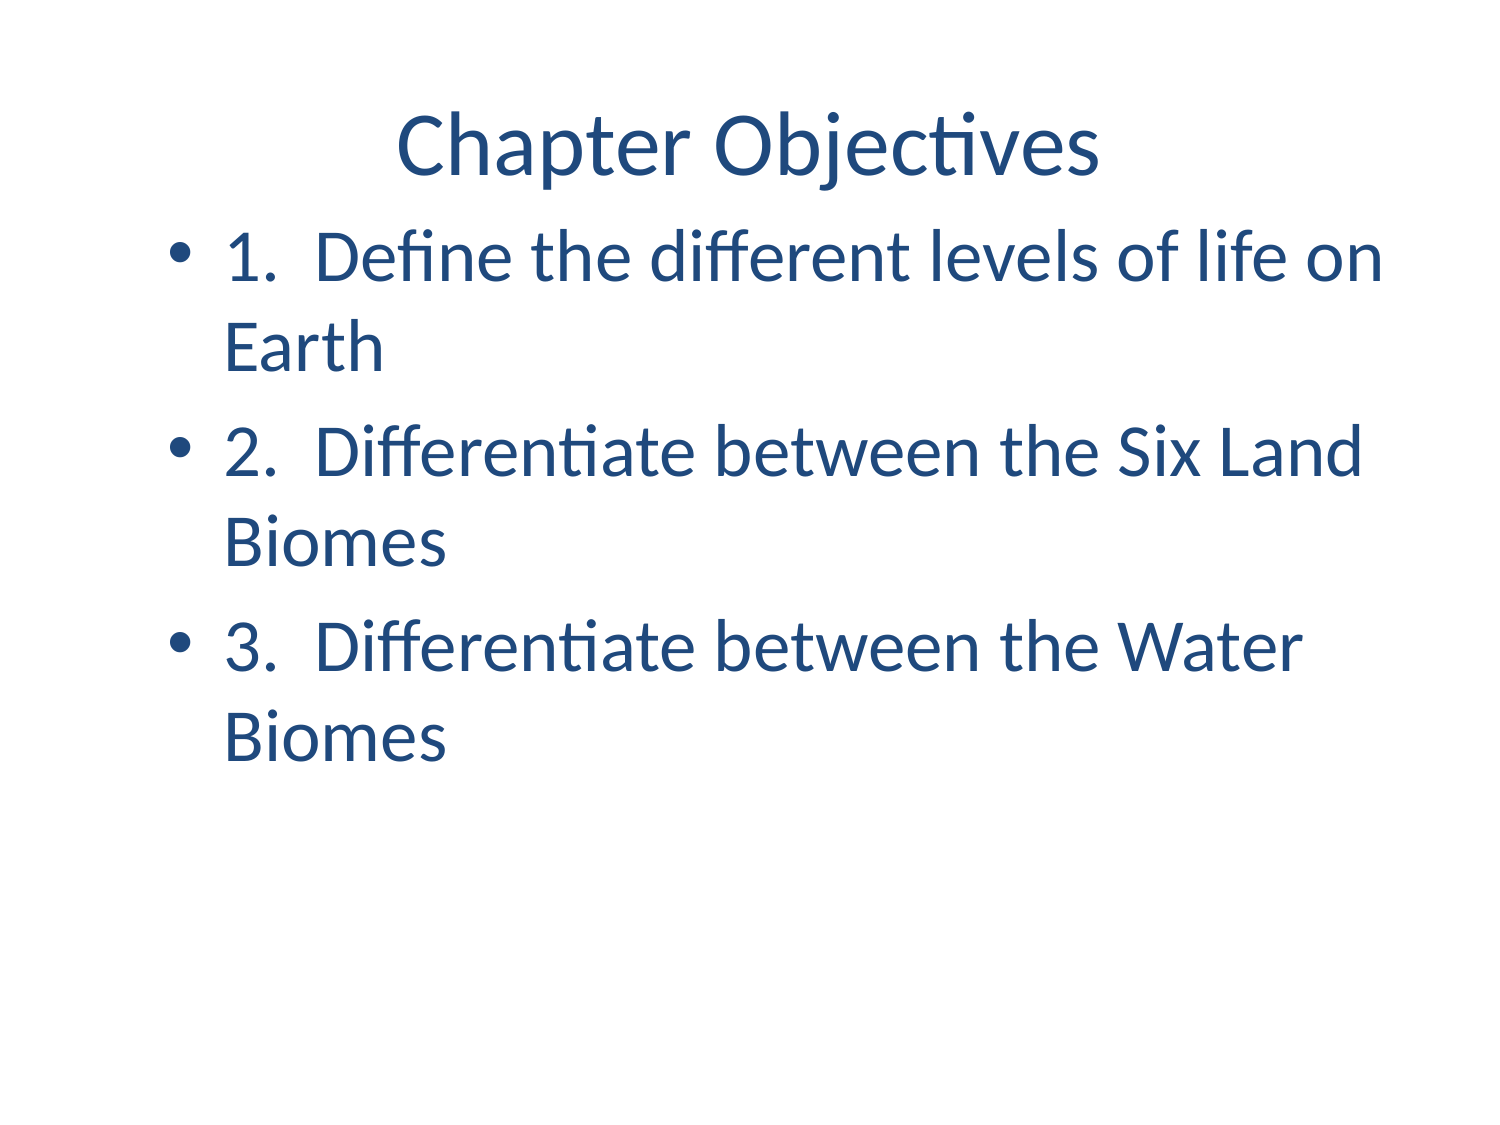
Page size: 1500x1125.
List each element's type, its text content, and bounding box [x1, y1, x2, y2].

list 1. Define the different levels of life on Earth 2. Differentiate between the Six Land Biomes 3. Differentiate between the Water Biomes [152, 199, 1428, 962]
title Chapter Objectives [75, 45, 1425, 233]
